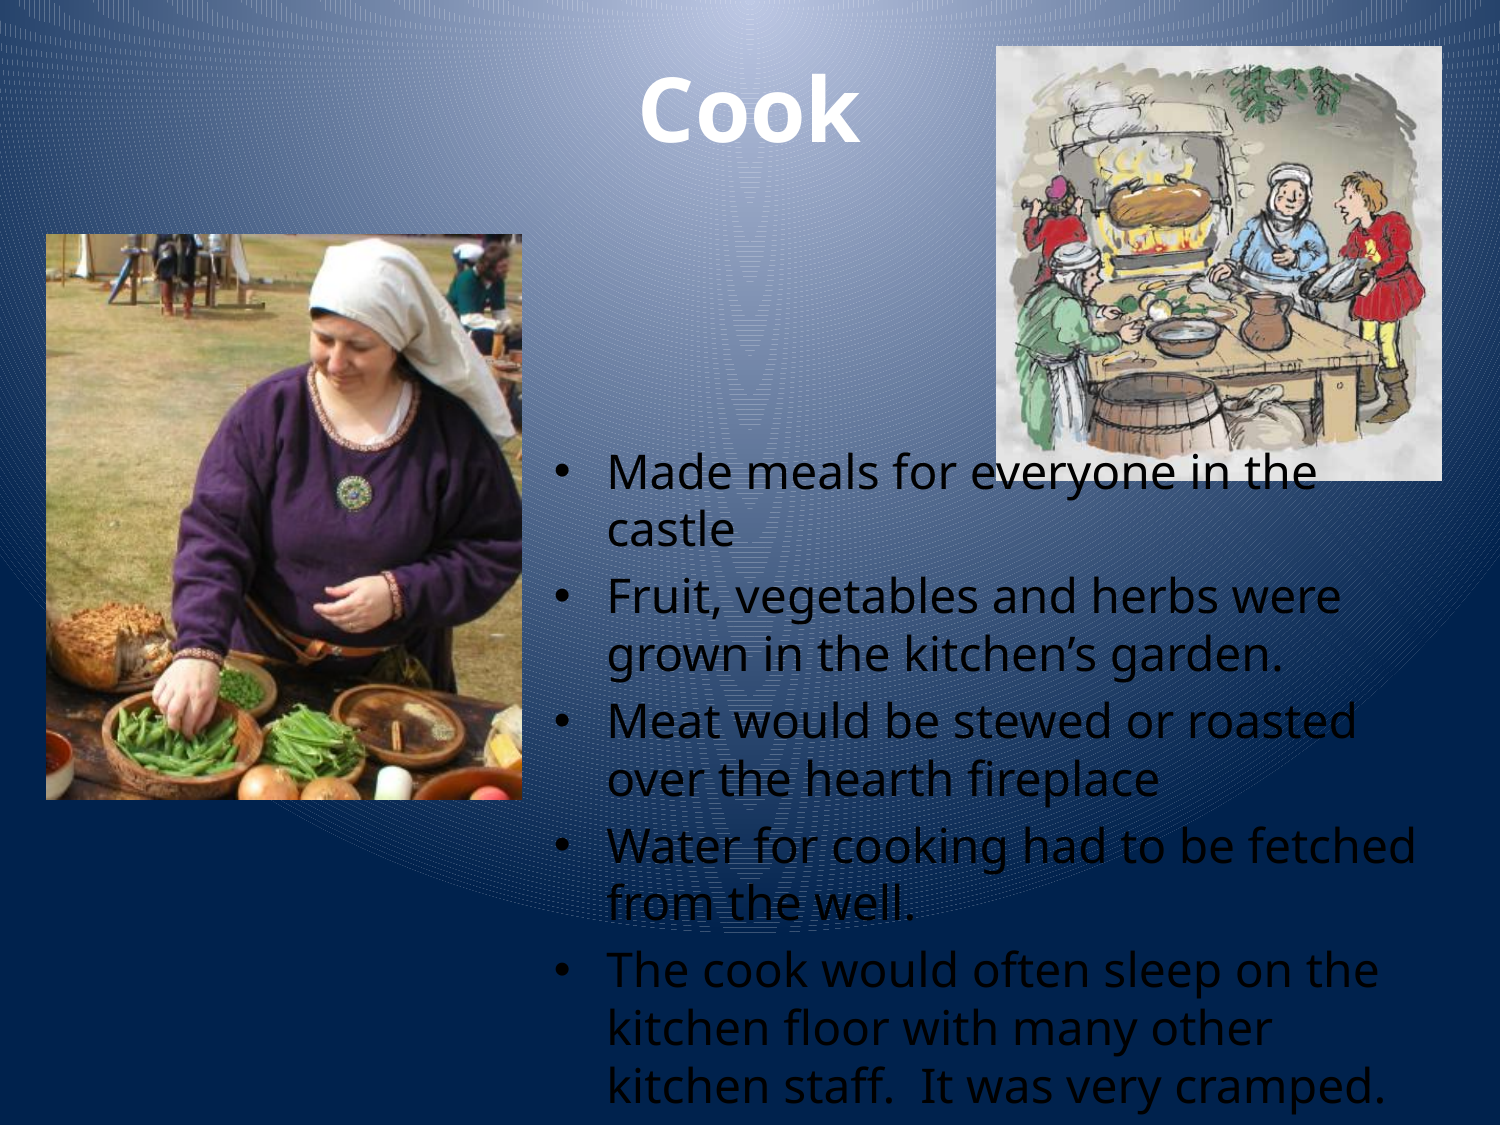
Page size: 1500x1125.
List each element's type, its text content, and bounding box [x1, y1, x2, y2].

picture [46, 234, 523, 801]
picture [995, 46, 1442, 481]
list Made meals for everyone in the castle Fruit, vegetables and herbs were grown in the kitchen’s garden. Meat would be stewed or roasted over the hearth fireplace Water for cooking had to be fetched from the well. The cook would often sleep on the kitchen floor with many other kitchen staff. It was very cramped. [539, 433, 1465, 1125]
title Cook [75, 45, 996, 233]
